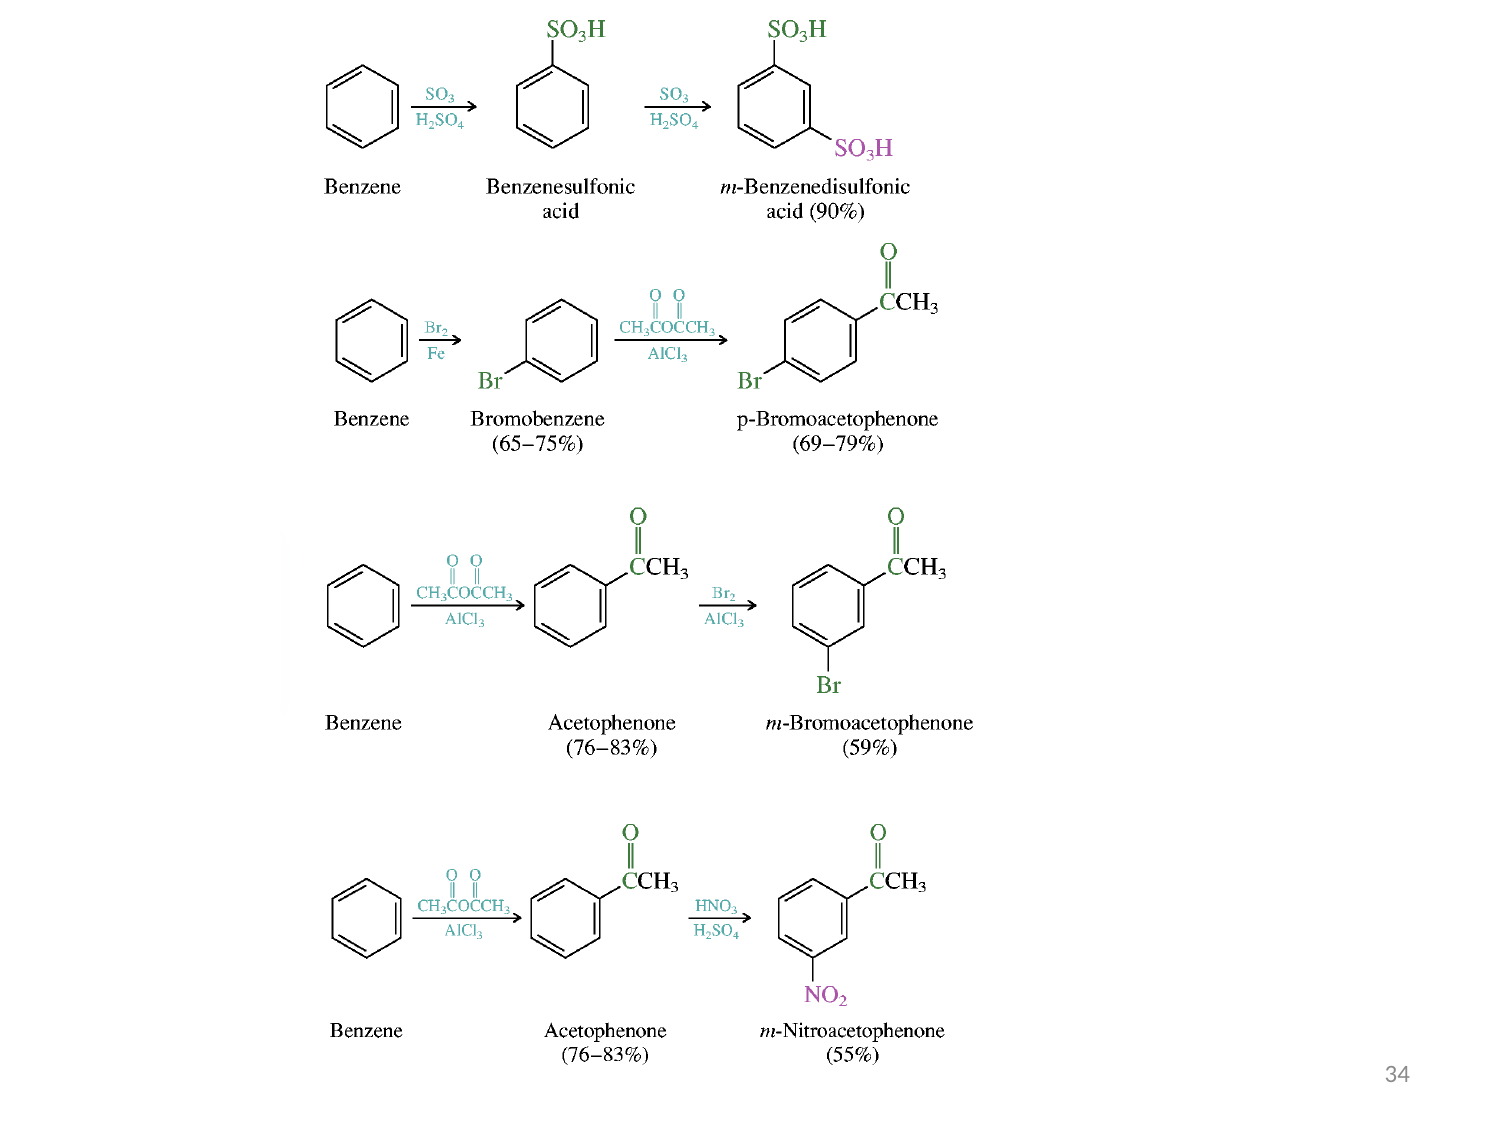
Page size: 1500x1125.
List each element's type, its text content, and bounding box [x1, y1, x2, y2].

picture [281, 0, 1001, 779]
slide_number 34 [1074, 1042, 1425, 1103]
picture [270, 805, 986, 1095]
